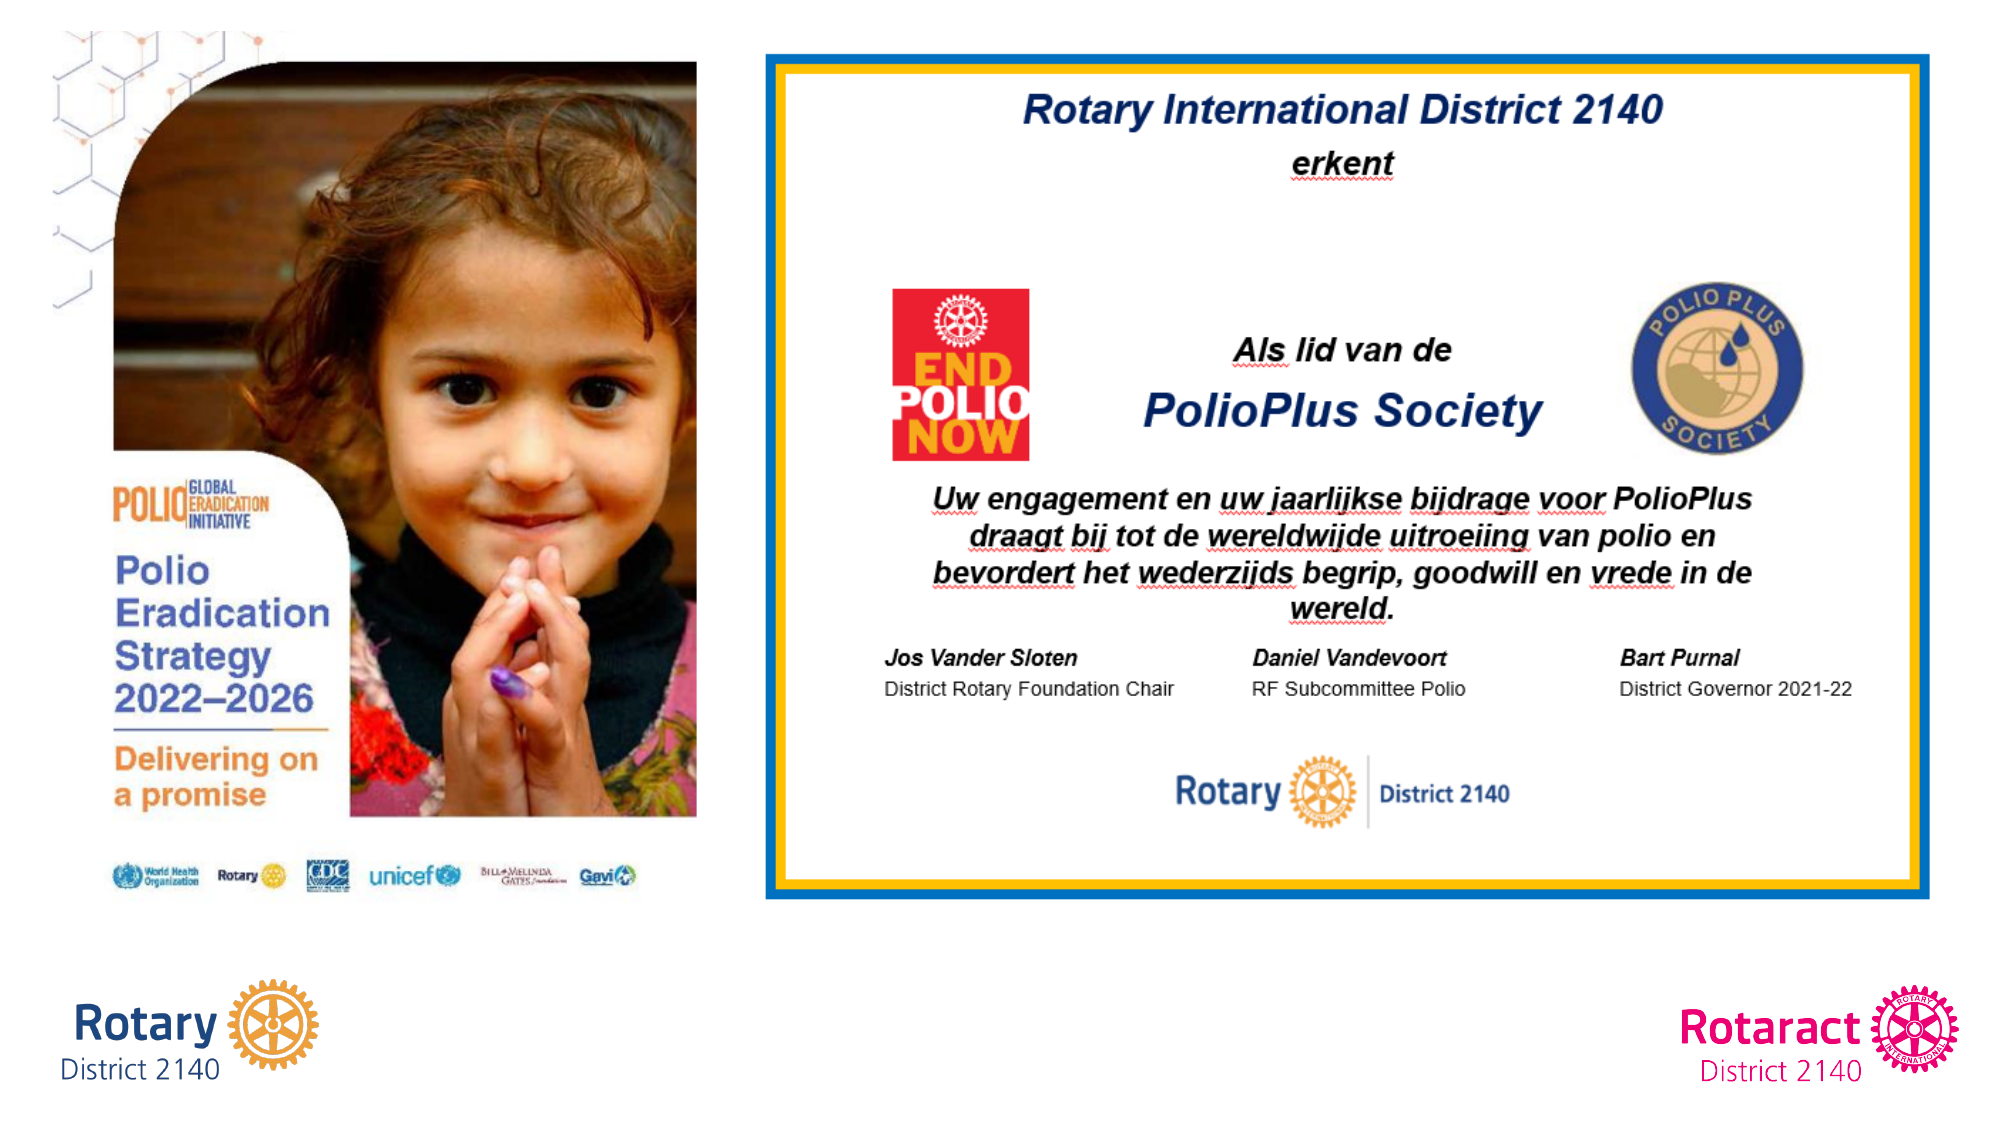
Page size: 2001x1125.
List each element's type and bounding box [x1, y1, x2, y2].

picture [1671, 973, 1966, 1102]
picture [22, 31, 735, 908]
picture [53, 969, 328, 1088]
picture [756, 40, 1937, 909]
